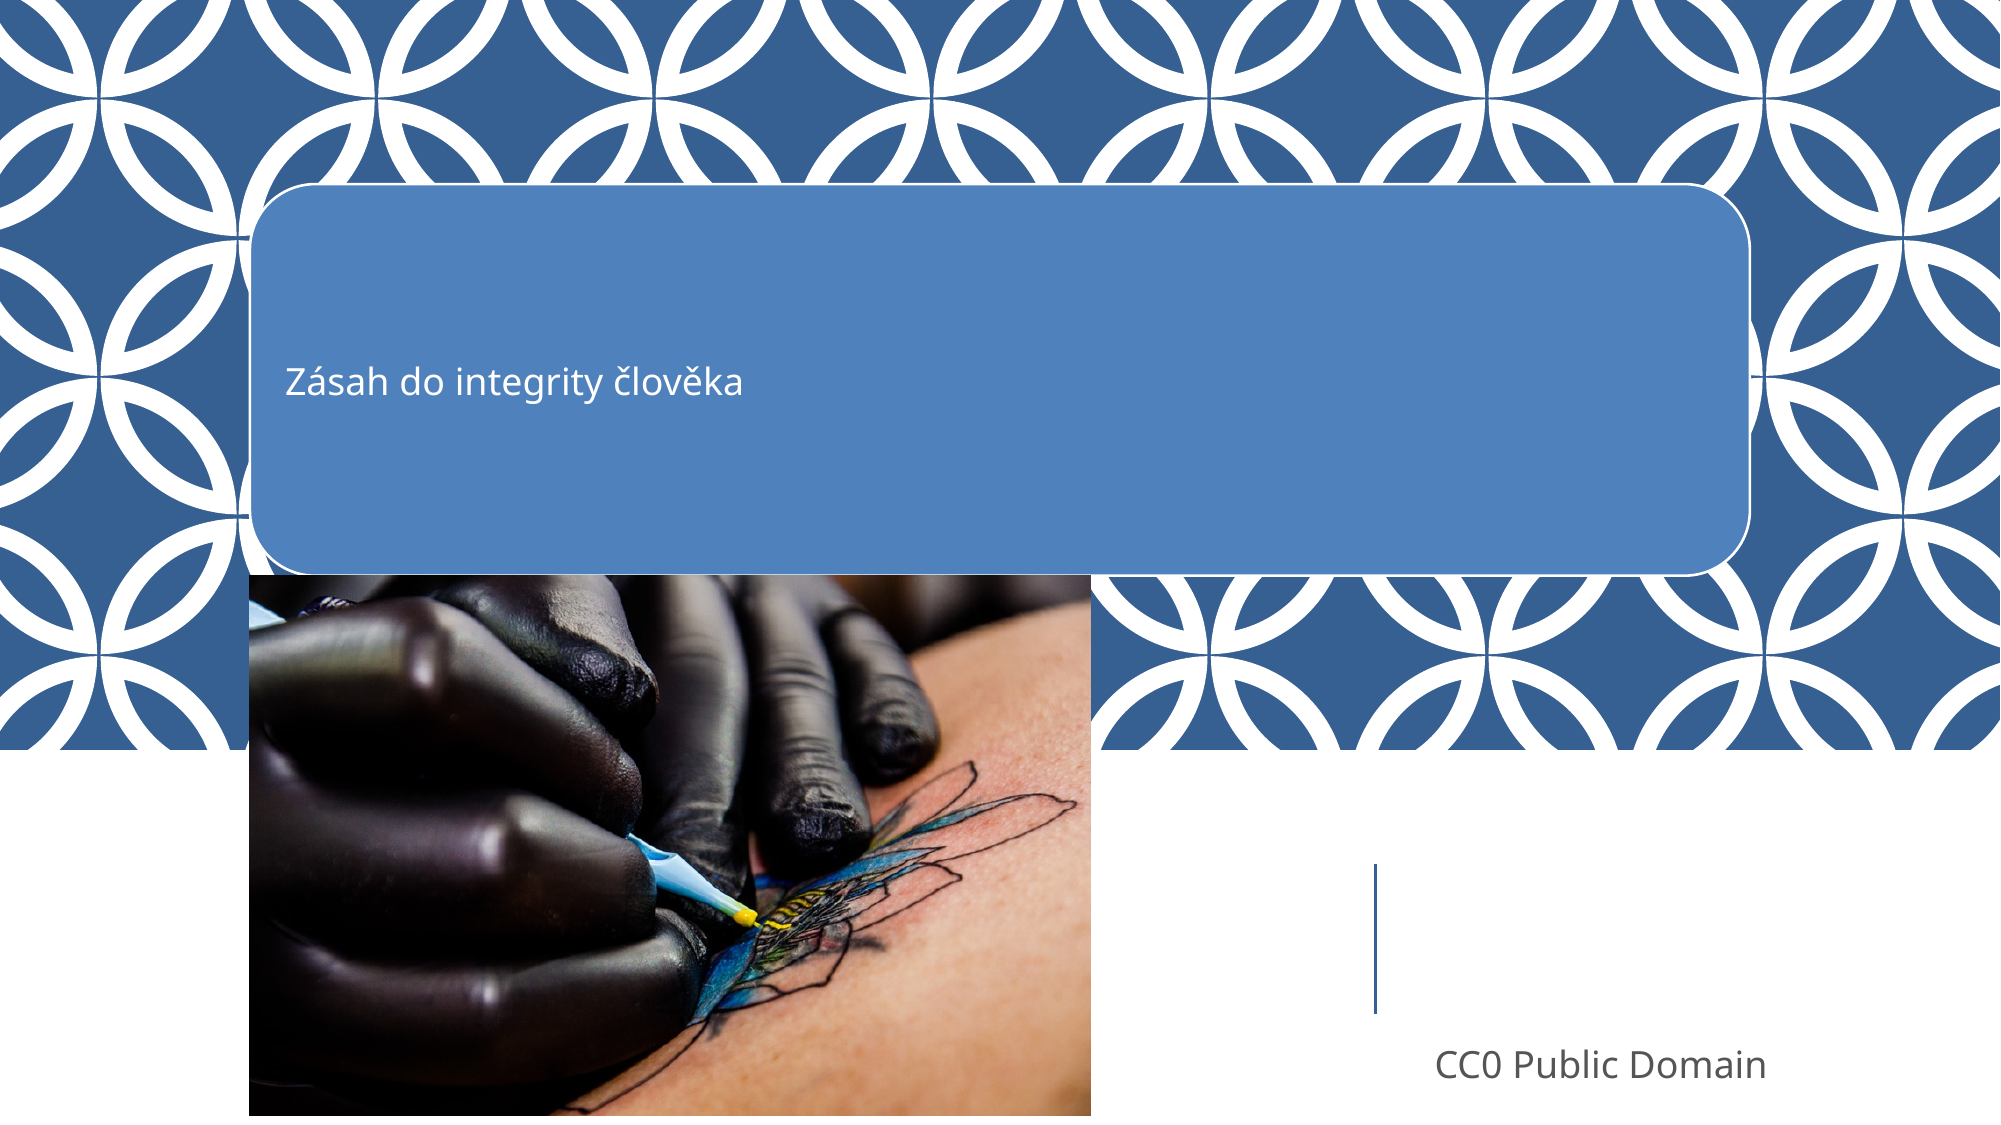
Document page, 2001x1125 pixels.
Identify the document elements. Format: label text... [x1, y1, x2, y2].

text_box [249, 183, 1751, 576]
picture [249, 575, 1091, 1117]
text_box CC0 Public Domain [1419, 1033, 1783, 1094]
